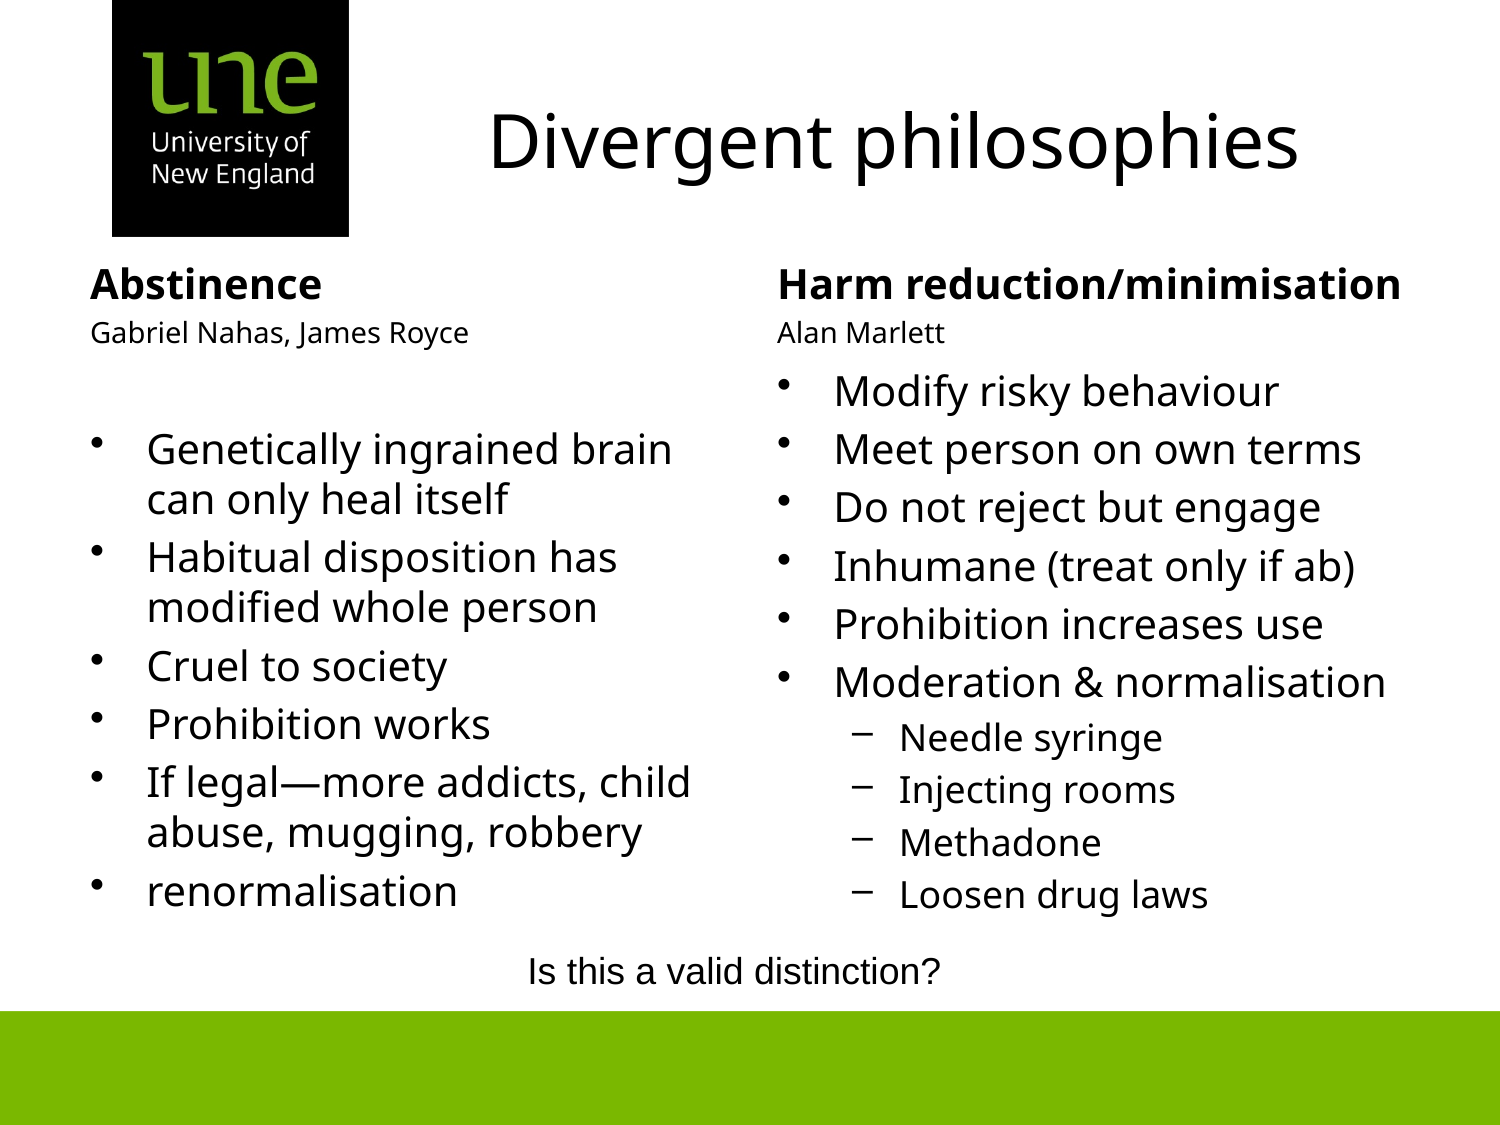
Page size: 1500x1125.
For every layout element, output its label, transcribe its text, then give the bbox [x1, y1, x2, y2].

list Harm reduction/minimisation Alan Marlett [761, 251, 1426, 356]
list Genetically ingrained brain can only heal itself Habitual disposition has modified whole person Cruel to society Prohibition works If legal—more addicts, child abuse, mugging, robbery renormalisation [74, 356, 738, 926]
picture [112, 0, 349, 237]
list Abstinence Gabriel Nahas, James Royce [74, 251, 738, 356]
text_box Is this a valid distinction? [512, 939, 988, 1000]
list Modify risky behaviour Meet person on own terms Do not reject but engage Inhumane (treat only if ab) Prohibition increases use Moderation & normalisation Needle syringe Injecting rooms Methadone Loosen drug laws [761, 356, 1426, 926]
title Divergent philosophies [363, 44, 1426, 233]
